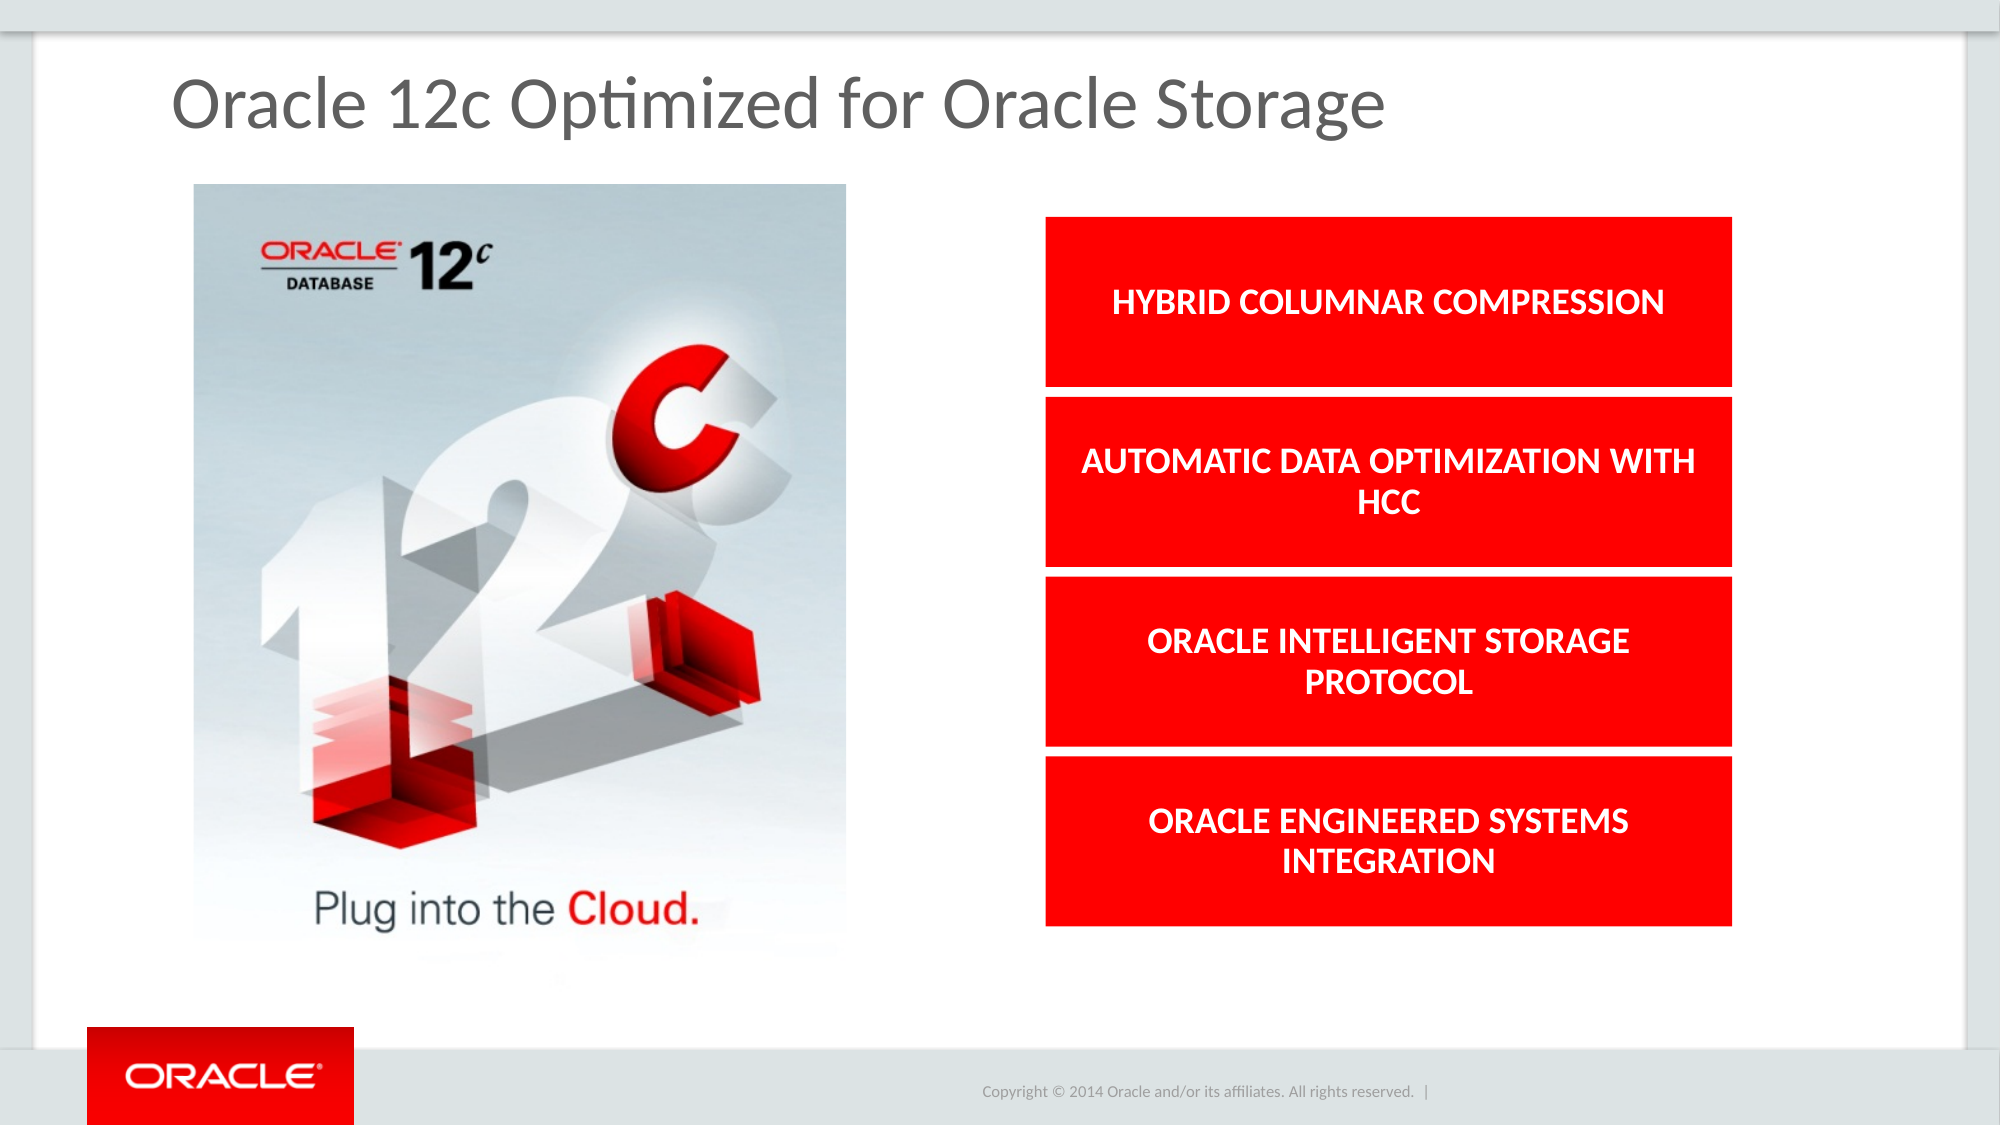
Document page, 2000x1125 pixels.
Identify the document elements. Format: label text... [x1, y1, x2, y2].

text_box HYBRID COLUMNAR COMPRESSION [1045, 216, 1733, 387]
text_box AUTOMATIC DATA OPTIMIZATION WITH HCC [1045, 396, 1733, 567]
text_box ORACLE INTELLIGENT STORAGE PROTOCOL [1045, 576, 1733, 747]
picture [87, 1027, 354, 1125]
picture [193, 184, 847, 1002]
title Oracle 12c Optimized for Oracle Storage [171, 53, 1972, 143]
text_box ORACLE ENGINEERED SYSTEMS INTEGRATION [1045, 756, 1733, 927]
